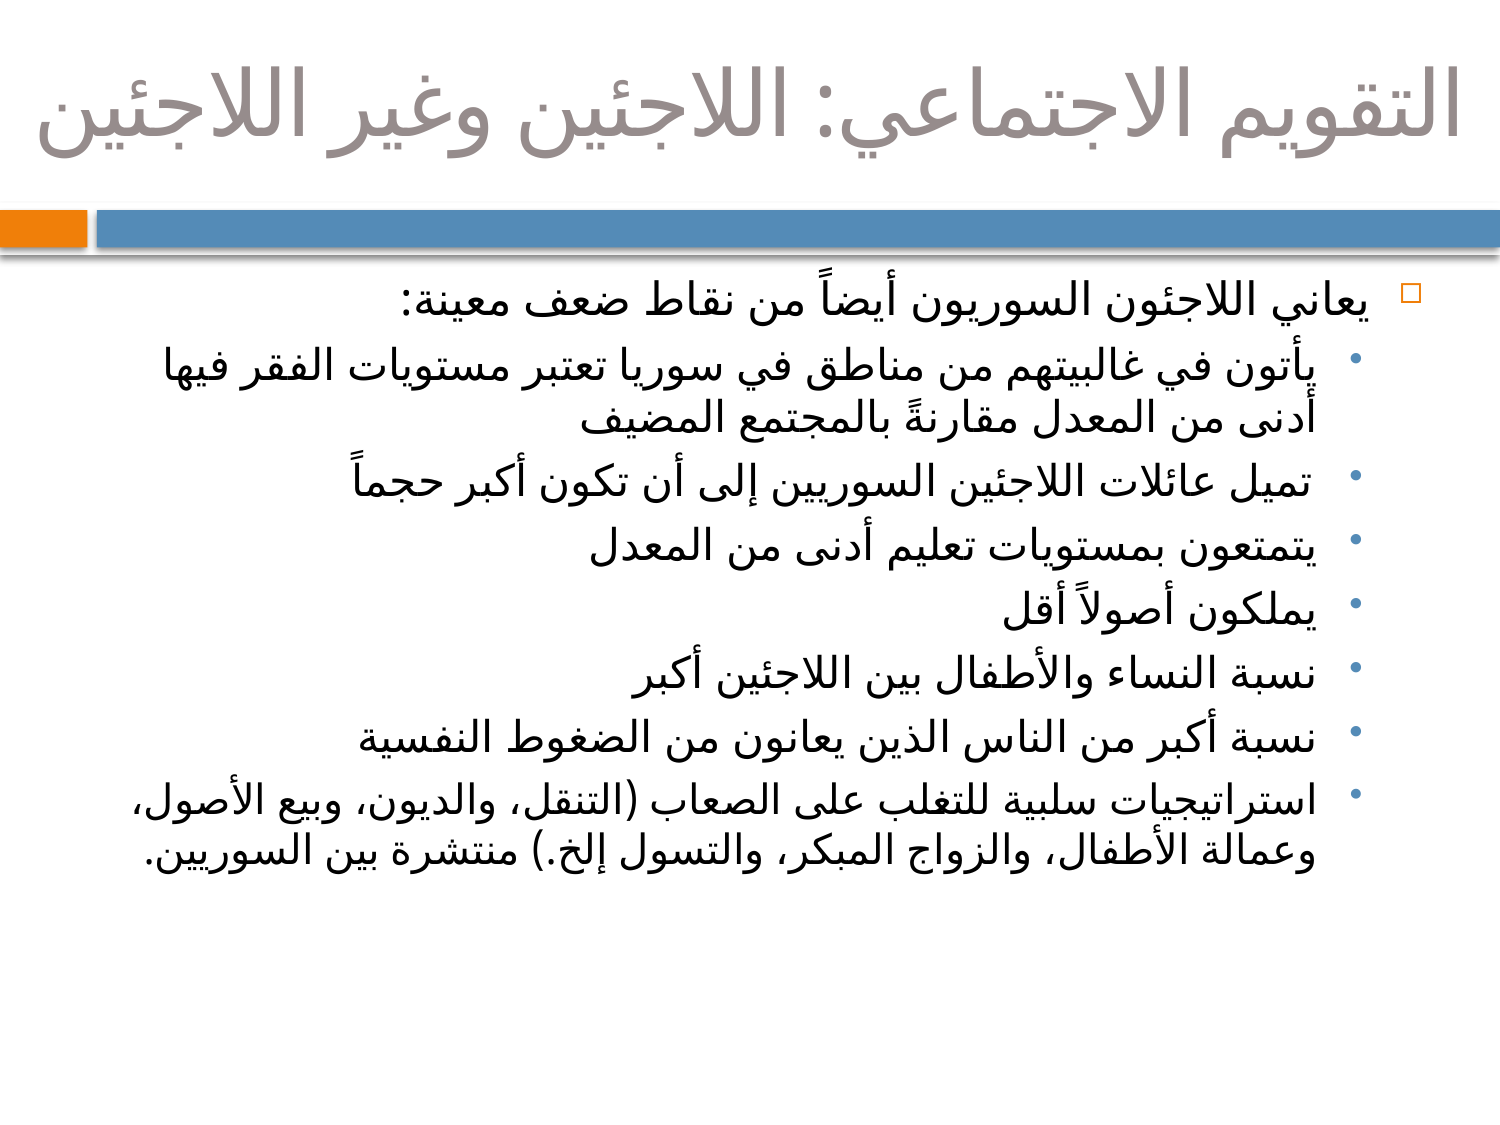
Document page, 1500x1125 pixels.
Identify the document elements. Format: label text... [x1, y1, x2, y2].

list يعاني اللاجئون السوريون أيضاً من نقاط ضعف معينة: يأتون في غالبيتهم من مناطق في سوريا تعتبر مستويات الفقر فيها أدنى من المعدل مقارنةً بالمجتمع المضيف تميل عائلات اللاجئين السوريين إلى أن تكون أكبر حجماً يتمتعون بمستويات تعليم أدنى من المعدل يملكون أصولاً أقل نسبة النساء والأطفال بين اللاجئين أكبر نسبة أكبر من الناس الذين يعانون من الضغوط النفسية استراتيجيات سلبية للتغلب على الصعاب (التنقل، والديون، وبيع الأصول، وعمالة الأطفال، والزواج المبكر، والتسول إلخ.) منتشرة بين السوريين. [100, 262, 1438, 1099]
title التقويم الاجتماعي: اللاجئين وغير اللاجئين [0, 0, 1500, 200]
